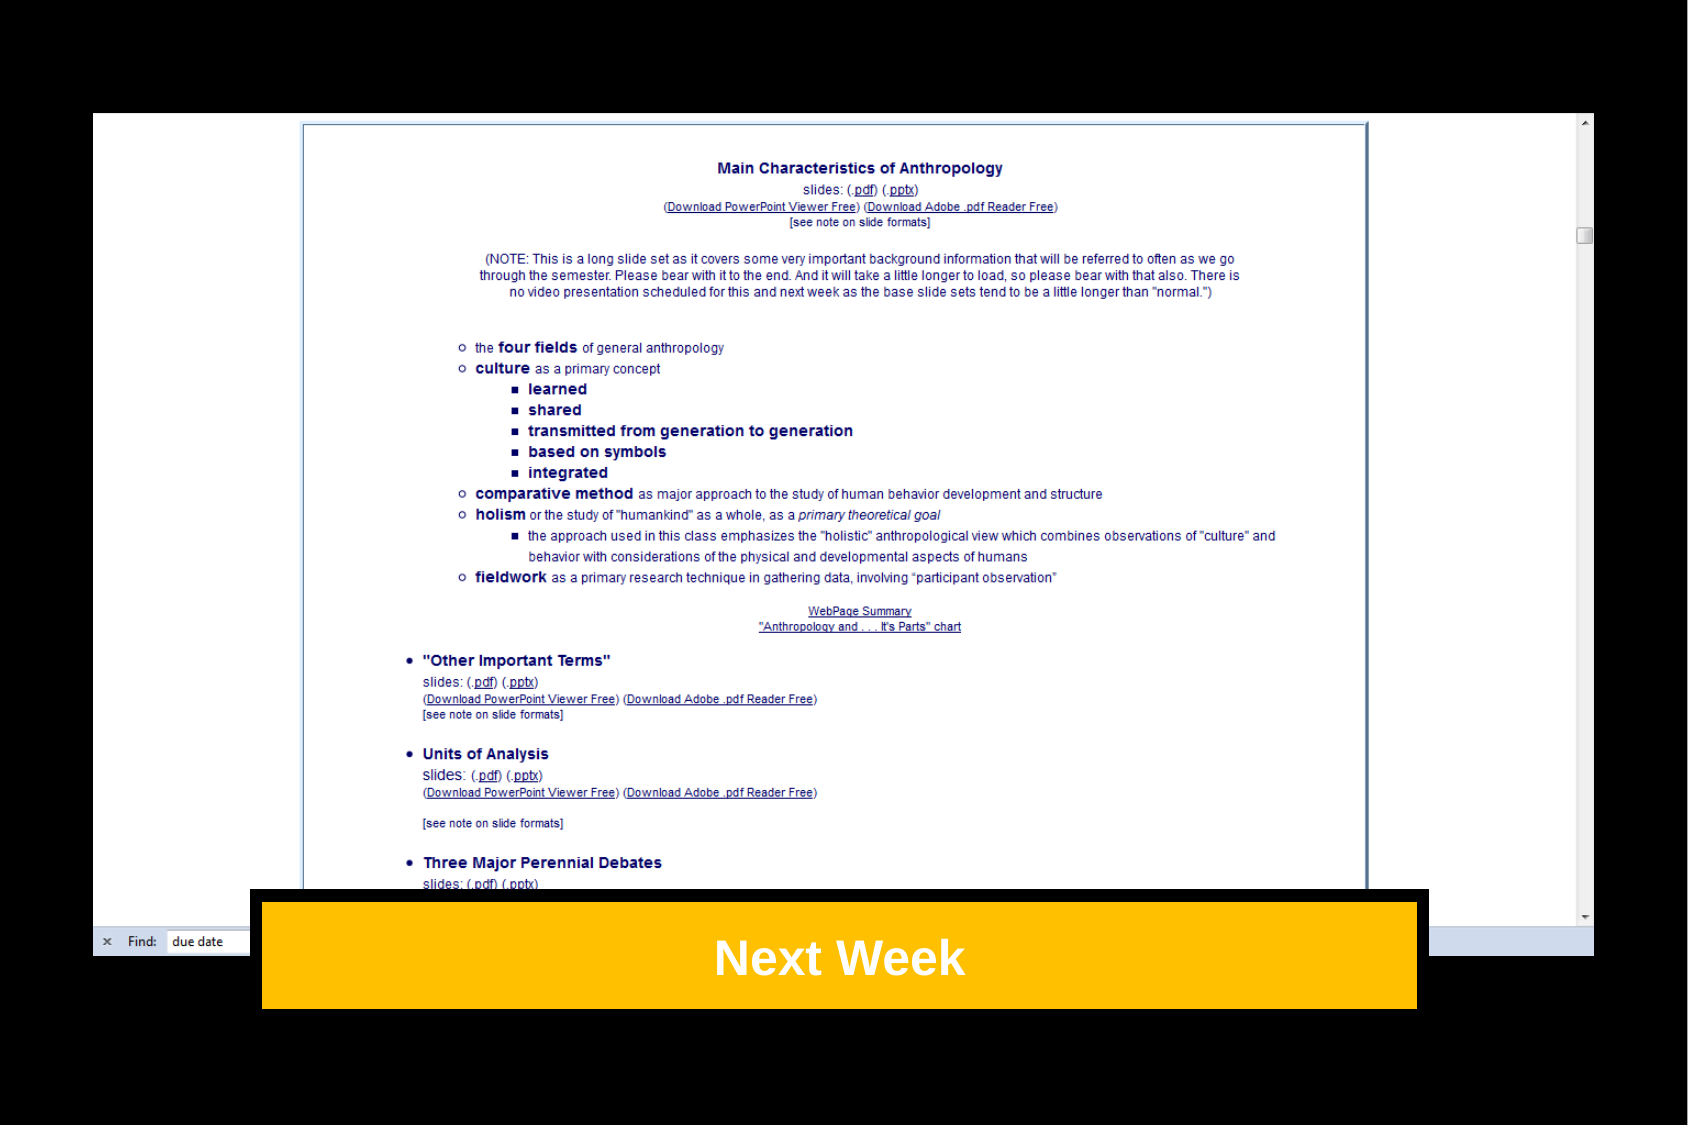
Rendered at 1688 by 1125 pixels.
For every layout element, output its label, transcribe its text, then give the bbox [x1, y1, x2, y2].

text_box Next Week [256, 965, 1424, 1016]
picture [93, 112, 1594, 957]
